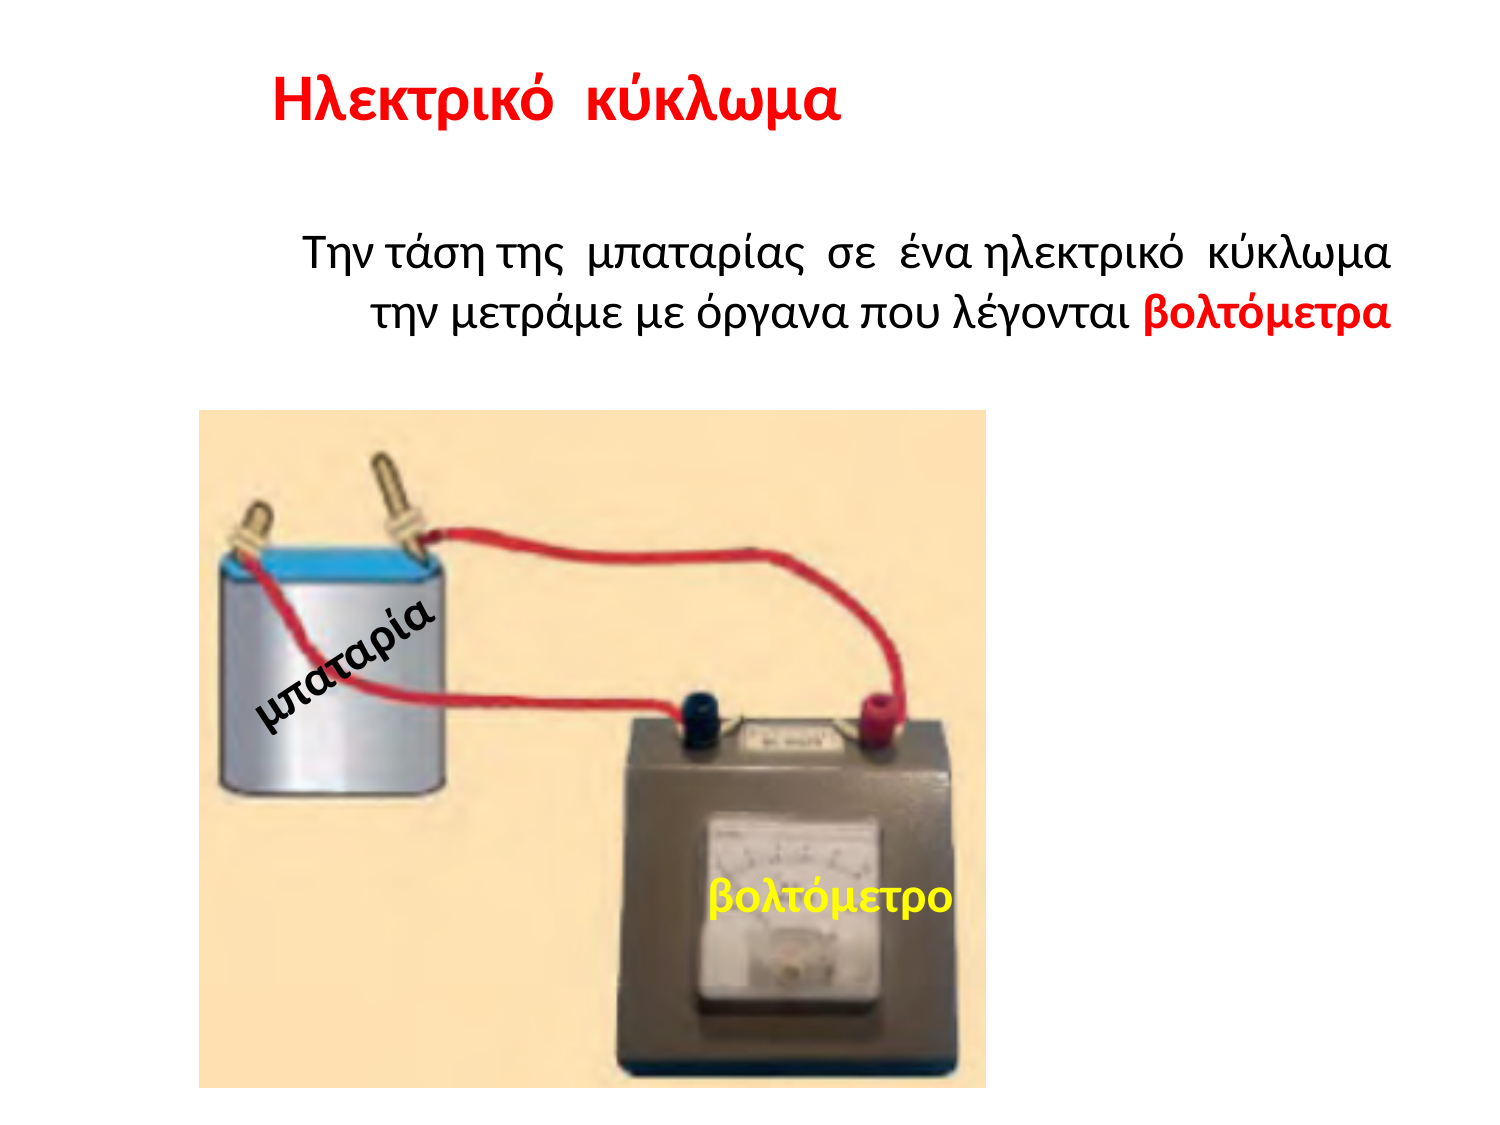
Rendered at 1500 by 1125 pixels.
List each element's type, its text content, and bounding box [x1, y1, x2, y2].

text_box Την τάση της μπαταρίας σε ένα ηλεκτρικό κύκλωμα την μετράμε με όργανα που λέγονται βολτόμετρα [222, 210, 1407, 346]
text_box Ηλεκτρικό κύκλωμα [257, 46, 1114, 142]
picture [198, 409, 987, 1088]
